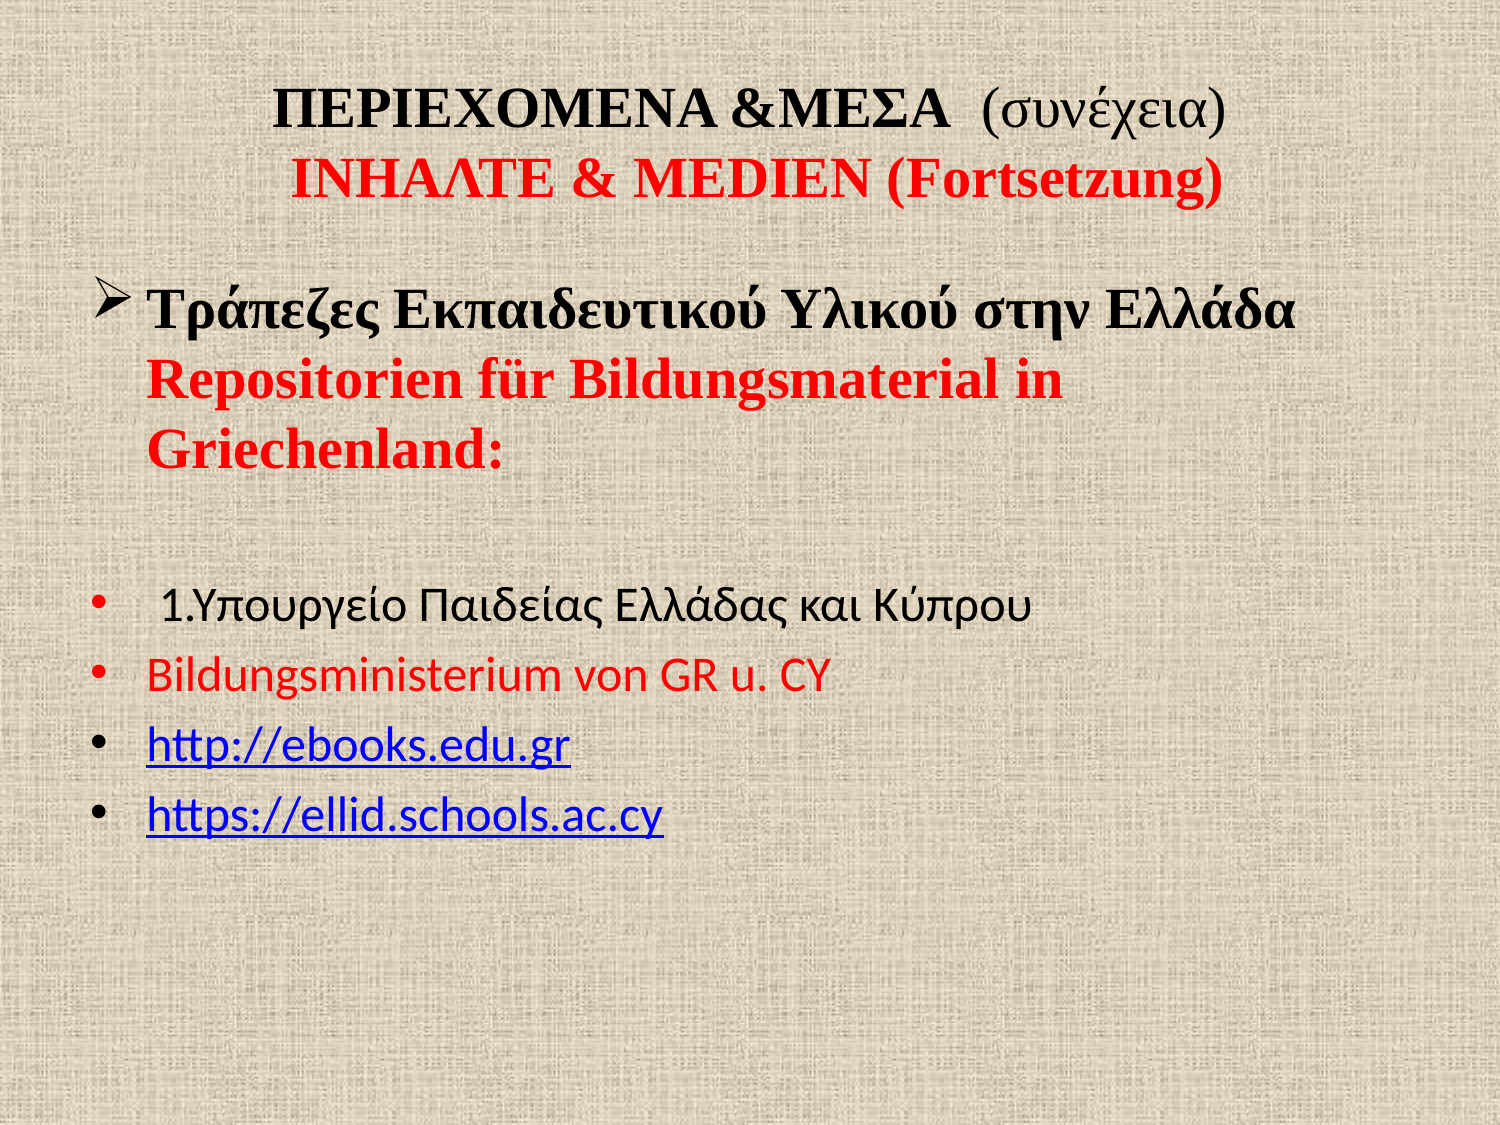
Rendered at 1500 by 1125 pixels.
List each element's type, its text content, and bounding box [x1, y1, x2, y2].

title ΠΕΡΙΕΧΟΜΕΝΑ &ΜΕΣΑ (συνέχεια) ΙΝΗΑΛΤΕ & MEDIEN (Fortsetzung) [74, 44, 1426, 233]
picture [0, 0, 1500, 1125]
list Τράπεζες Εκπαιδευτικού Υλικού στην Ελλάδα Repositorien für Bildungsmaterial in Griechenland: 1.Υπουργείο Παιδείας Ελλάδας και Κύπρου Bildungsministerium von GR u. CY http://ebooks.edu.gr https://ellid.schools.ac.cy [74, 262, 1426, 1006]
